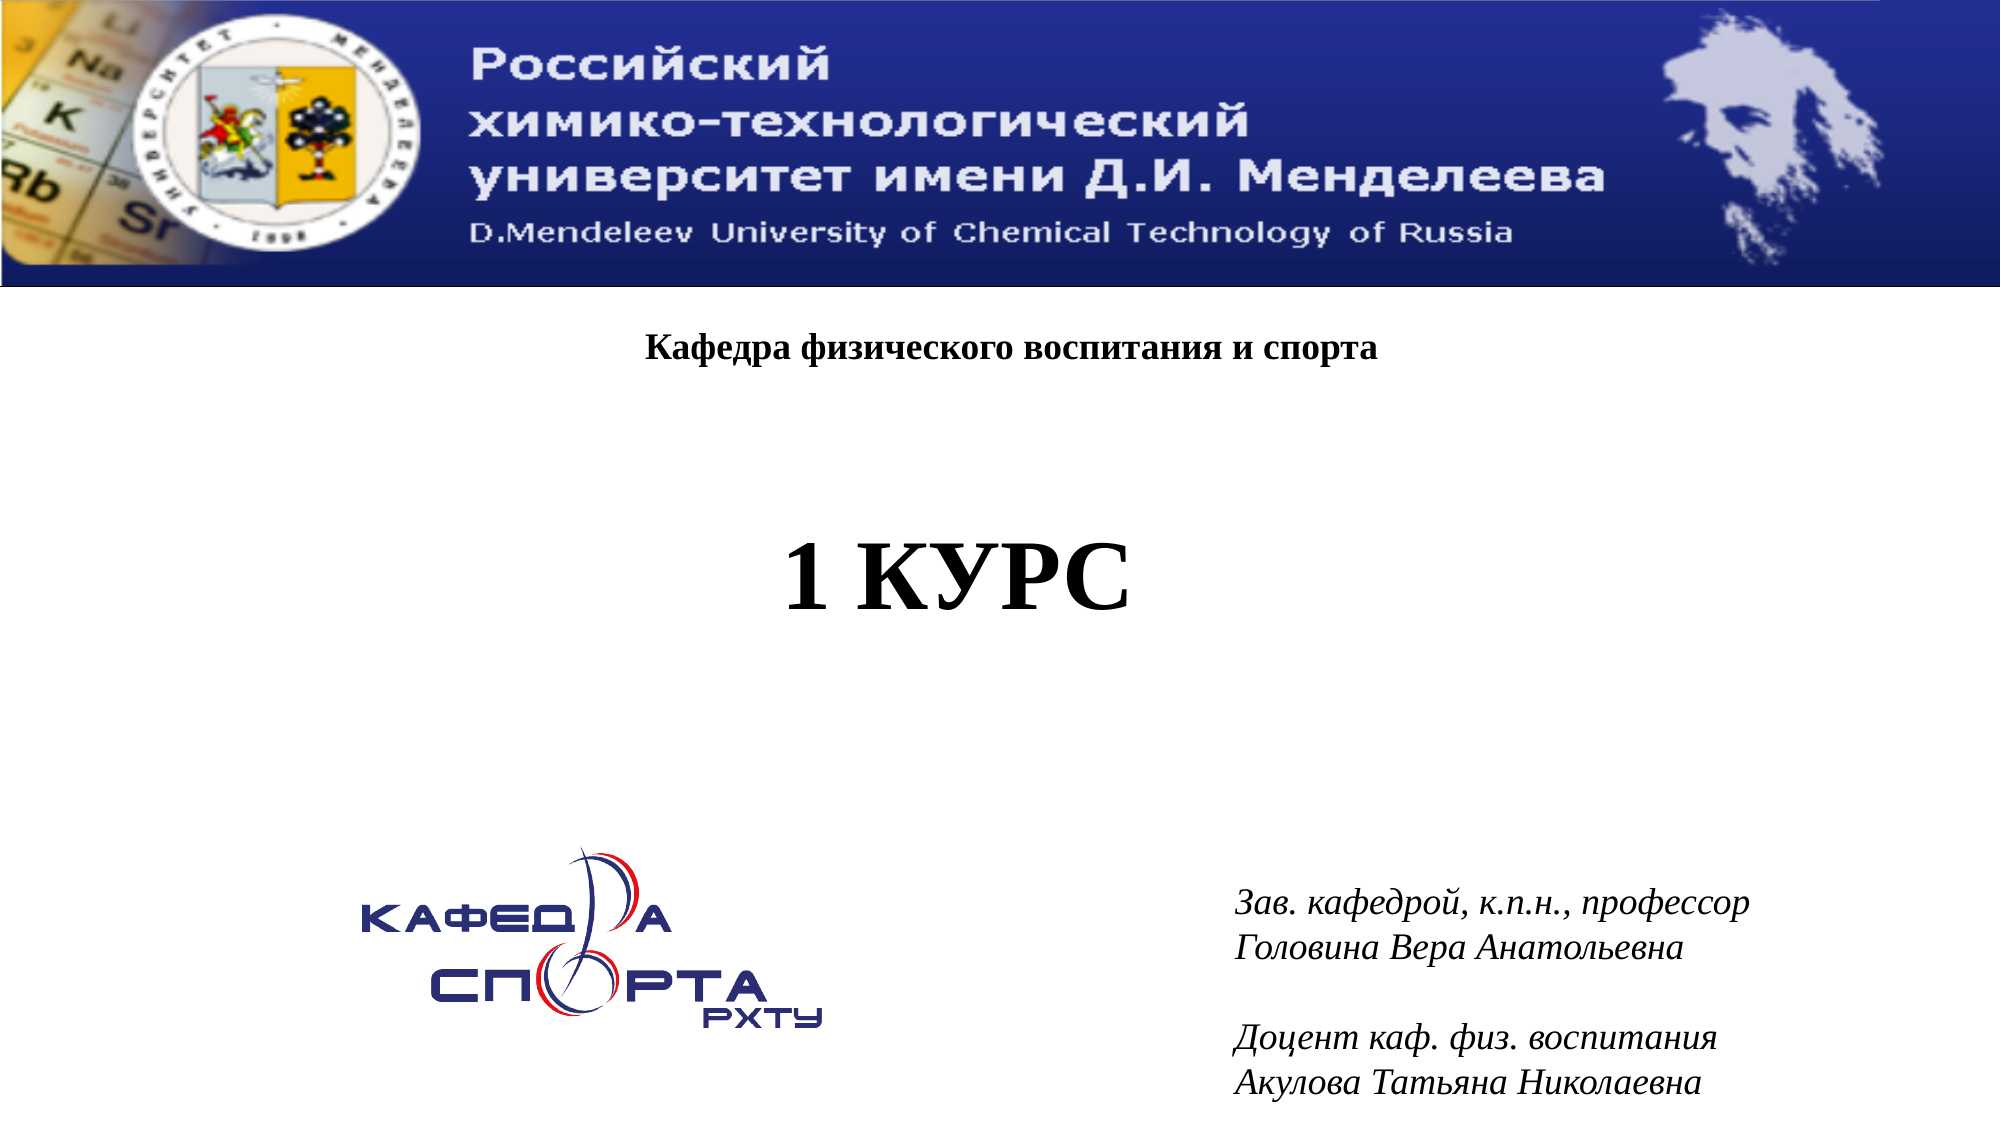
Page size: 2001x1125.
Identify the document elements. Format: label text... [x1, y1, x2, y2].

picture [0, 0, 2000, 286]
text_box 1 курс [221, 502, 1722, 638]
picture [362, 846, 823, 1035]
text_box Зав. кафедрой, к.п.н., профессор Головина Вера Анатольевна Доцент каф. физ. воспитания Акулова Татьяна Николаевна [1220, 869, 1891, 1110]
text_box Кафедра физического воспитания и спорта [468, 314, 1556, 375]
